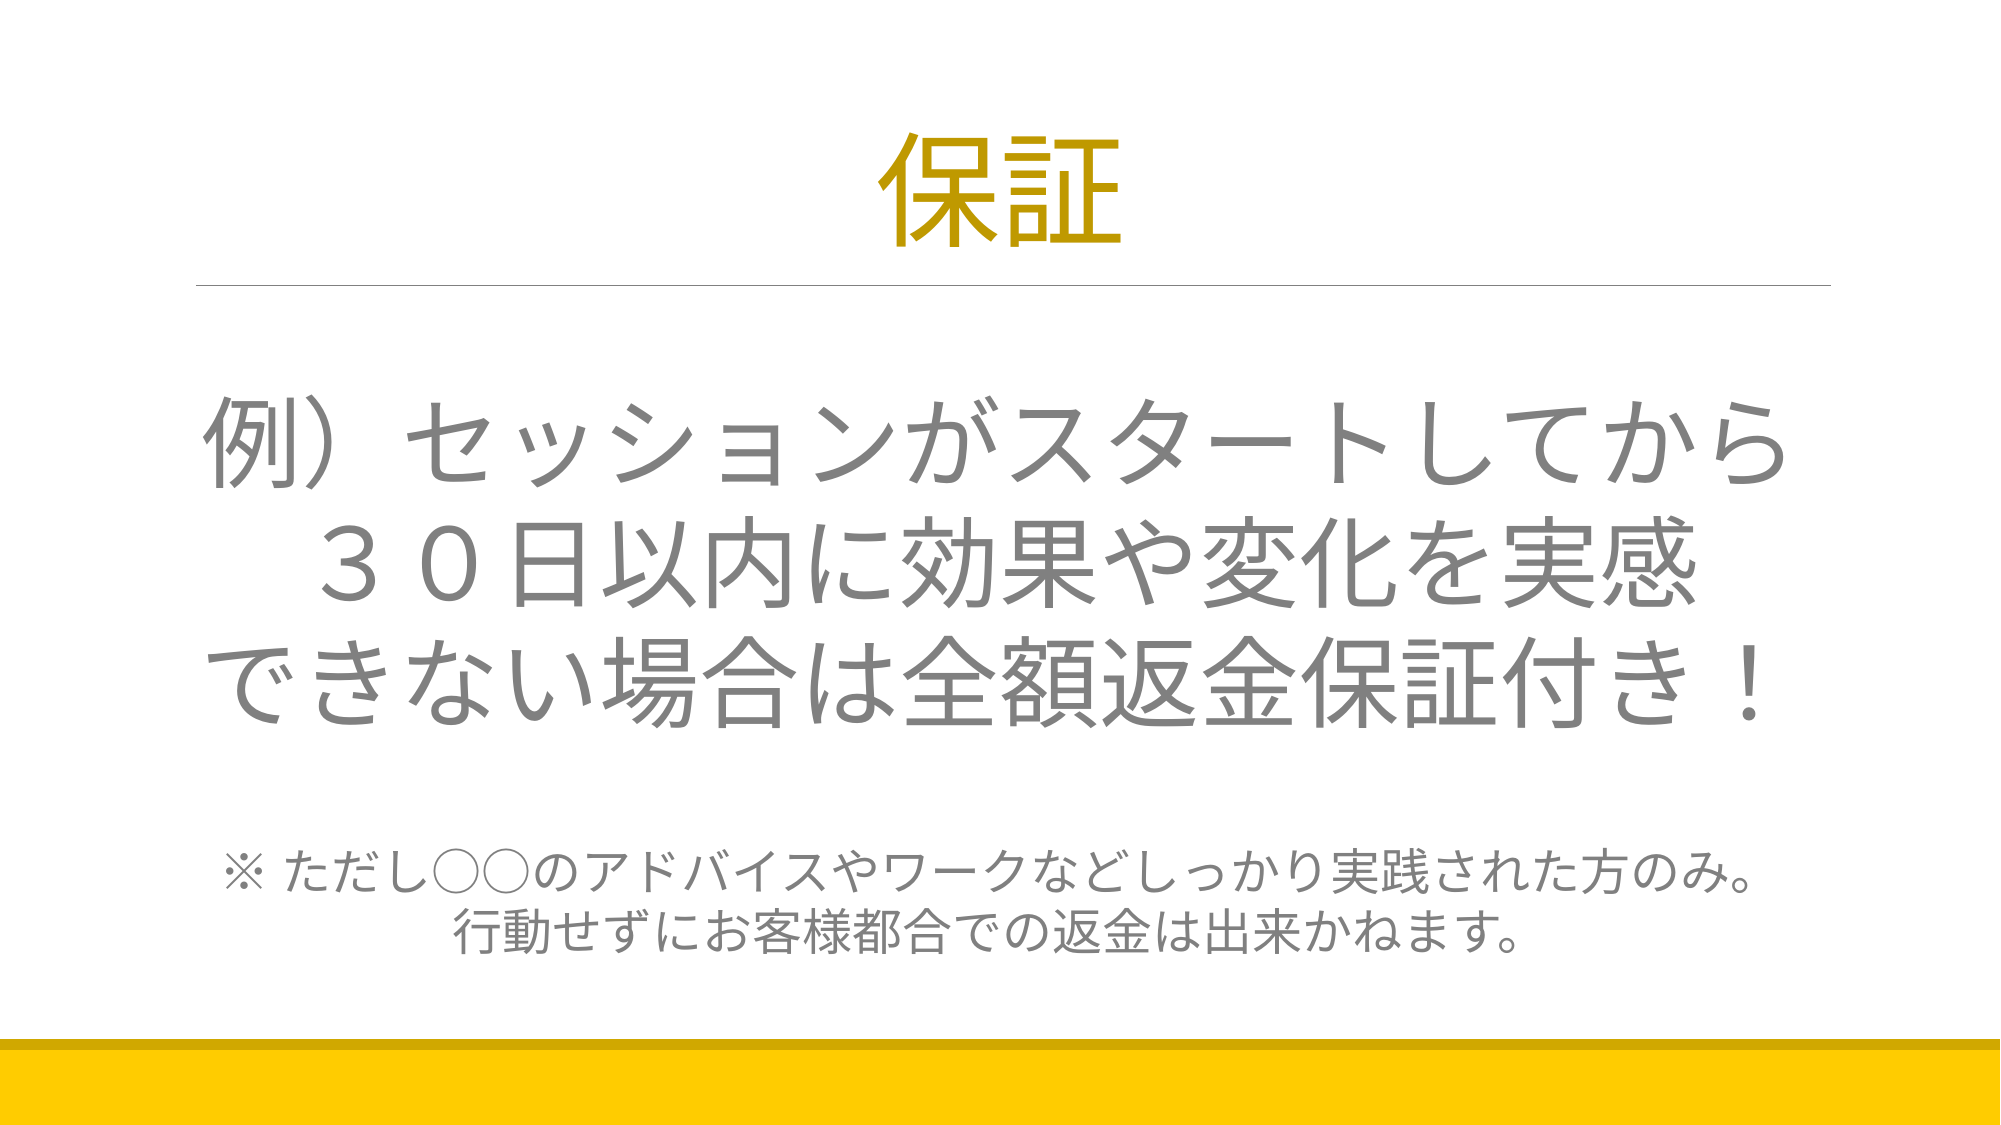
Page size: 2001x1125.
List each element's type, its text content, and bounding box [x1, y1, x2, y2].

text_box 例）セッションがスタートしてから ３０日以内に効果や変化を実感 できない場合は全額返金保証付き！ ※ただし○○のアドバイスやワークなどしっかり実践された方のみ。 行動せずにお客様都合での返金は出来かねます。 [137, 373, 1863, 968]
text_box 保証 [182, 104, 1818, 270]
